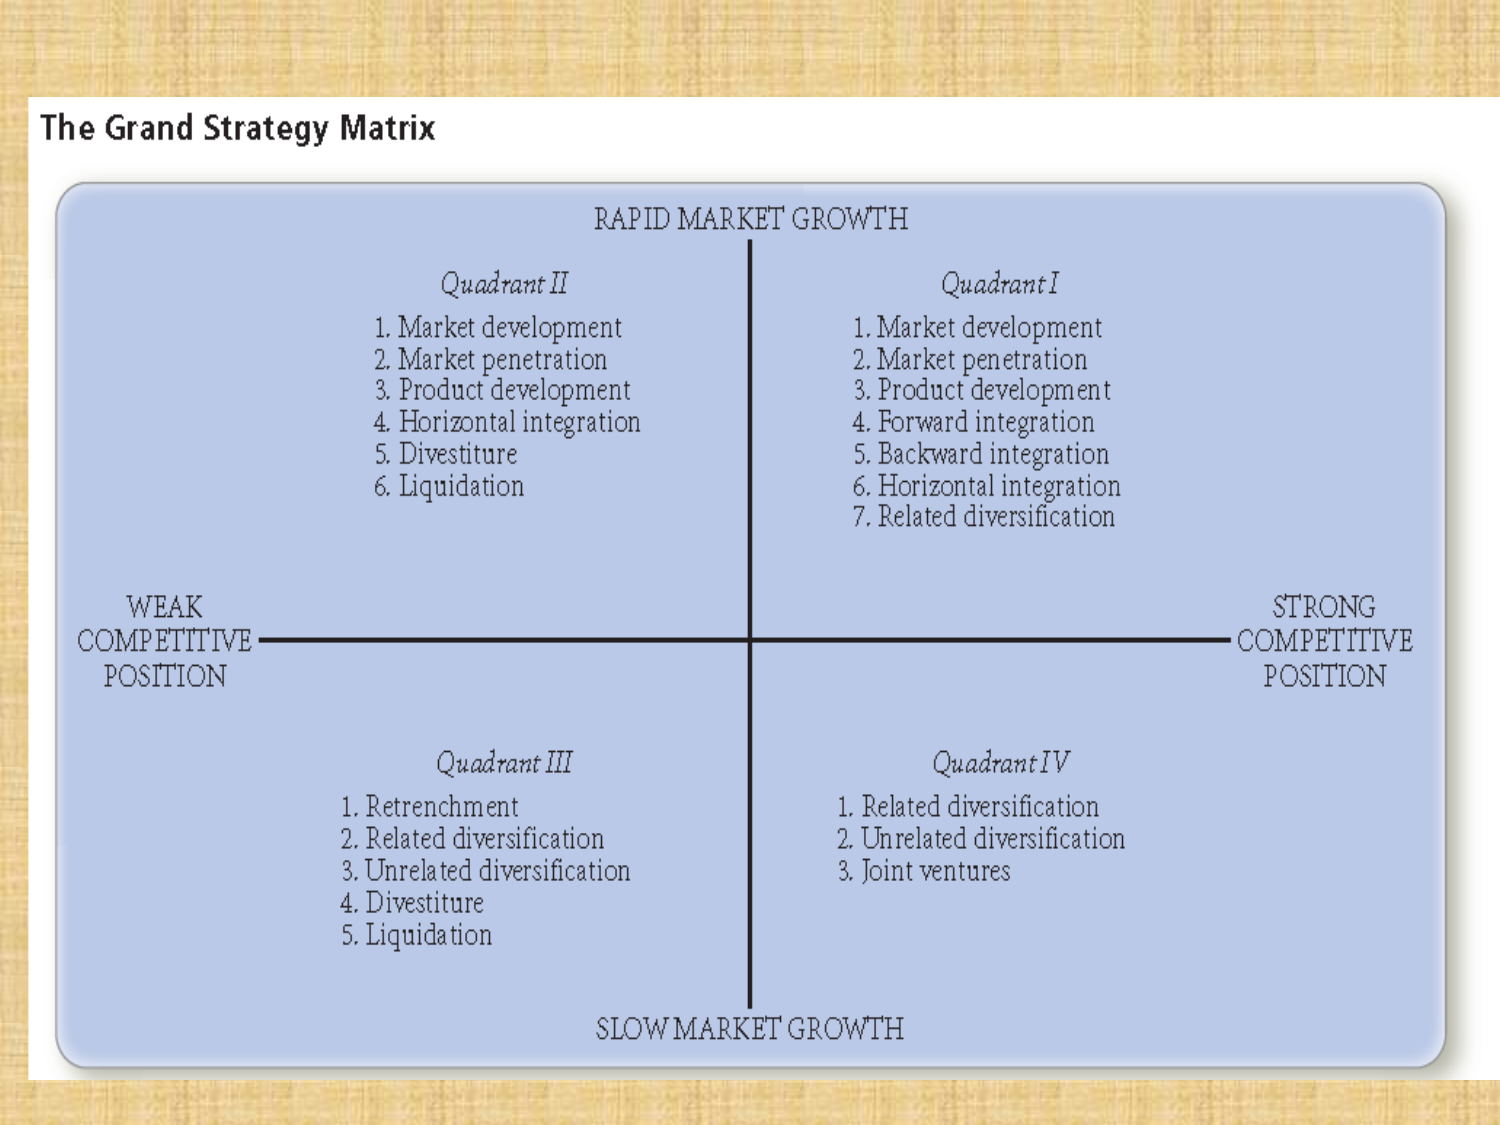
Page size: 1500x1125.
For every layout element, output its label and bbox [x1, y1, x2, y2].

list [28, 97, 1500, 1080]
picture [0, 0, 1500, 1125]
